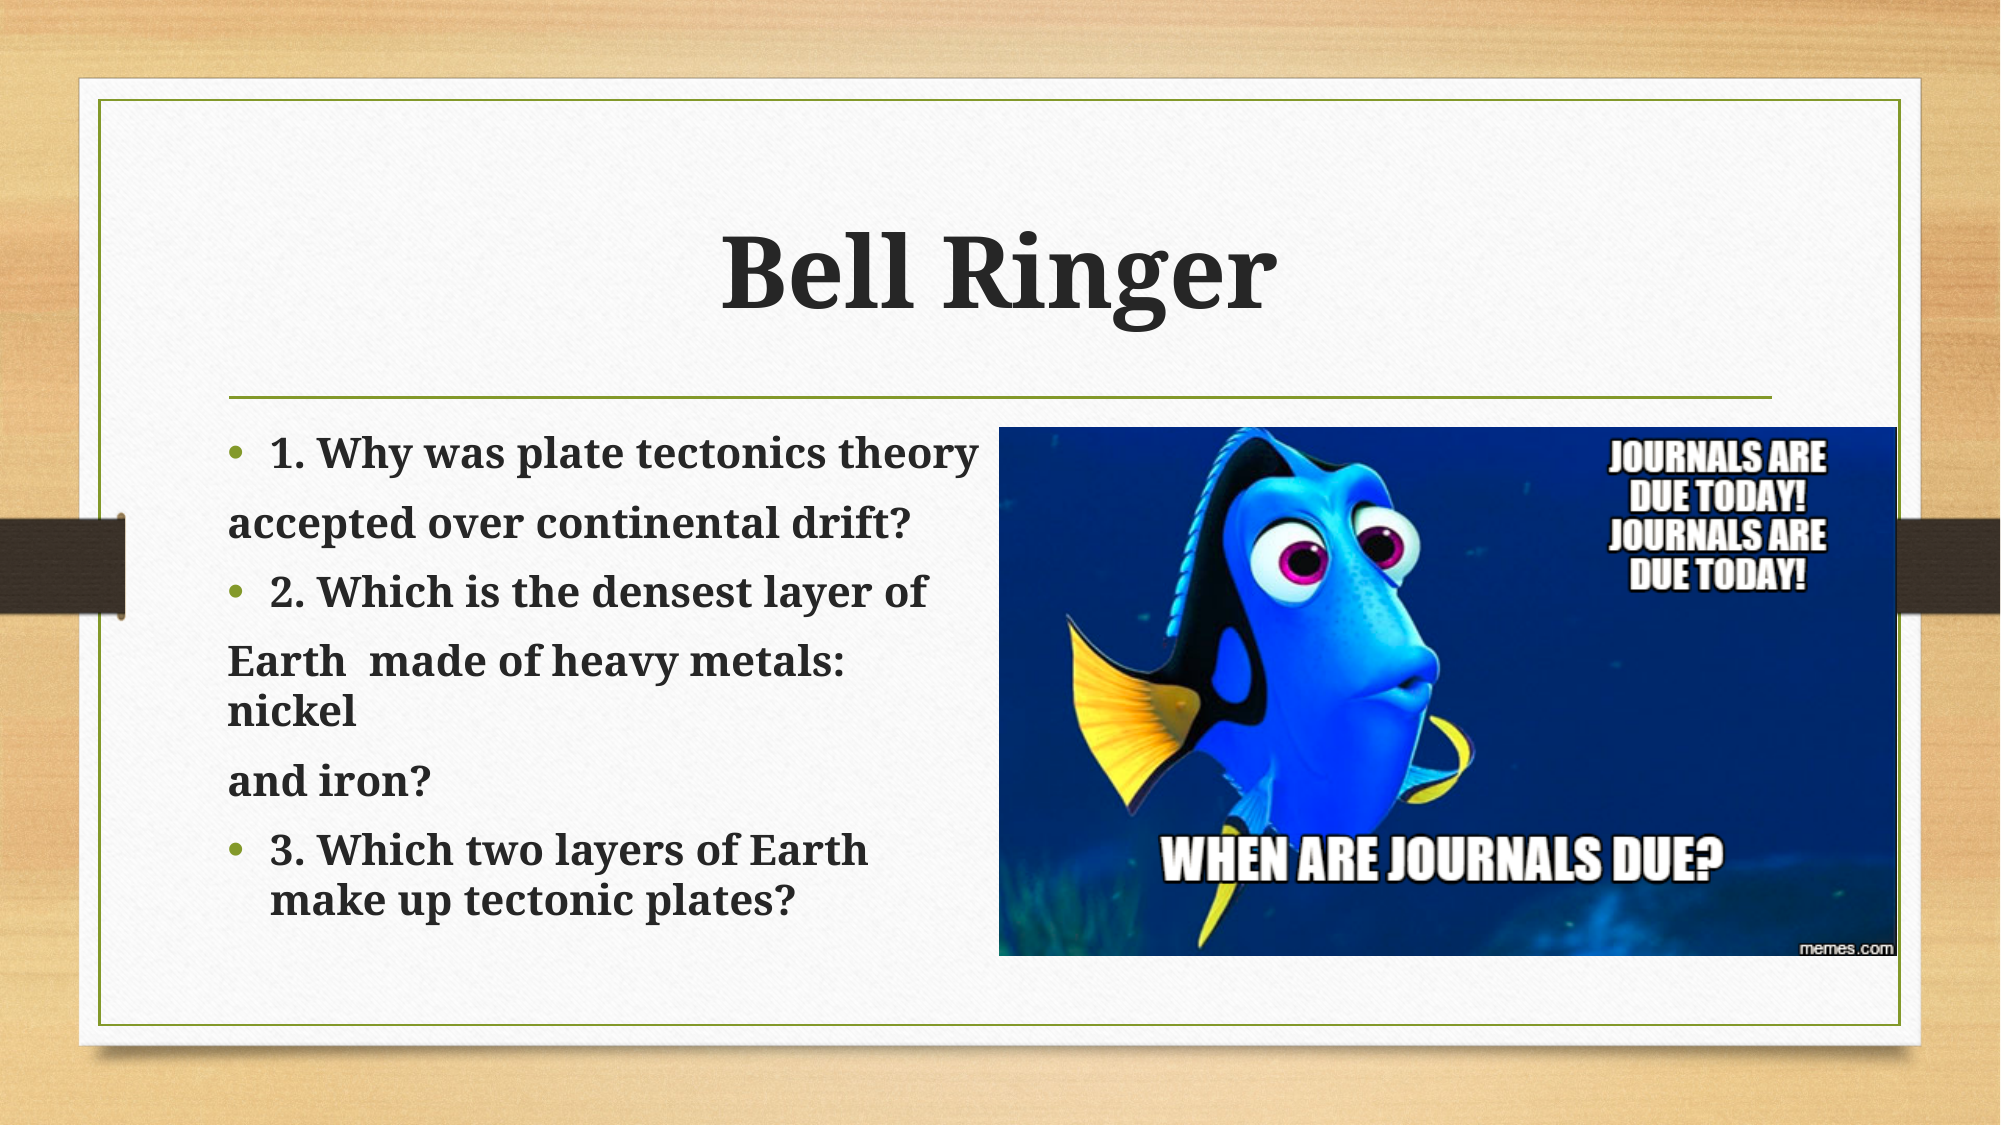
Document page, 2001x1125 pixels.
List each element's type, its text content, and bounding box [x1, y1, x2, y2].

list 1. Why was plate tectonics theory accepted over continental drift? 2. Which is the densest layer of Earth made of heavy metals: nickel and iron? 3. Which two layers of Earth make up tectonic plates? [212, 419, 1000, 964]
picture [0, 0, 2001, 1125]
title Bell Ringer [212, 161, 1788, 375]
